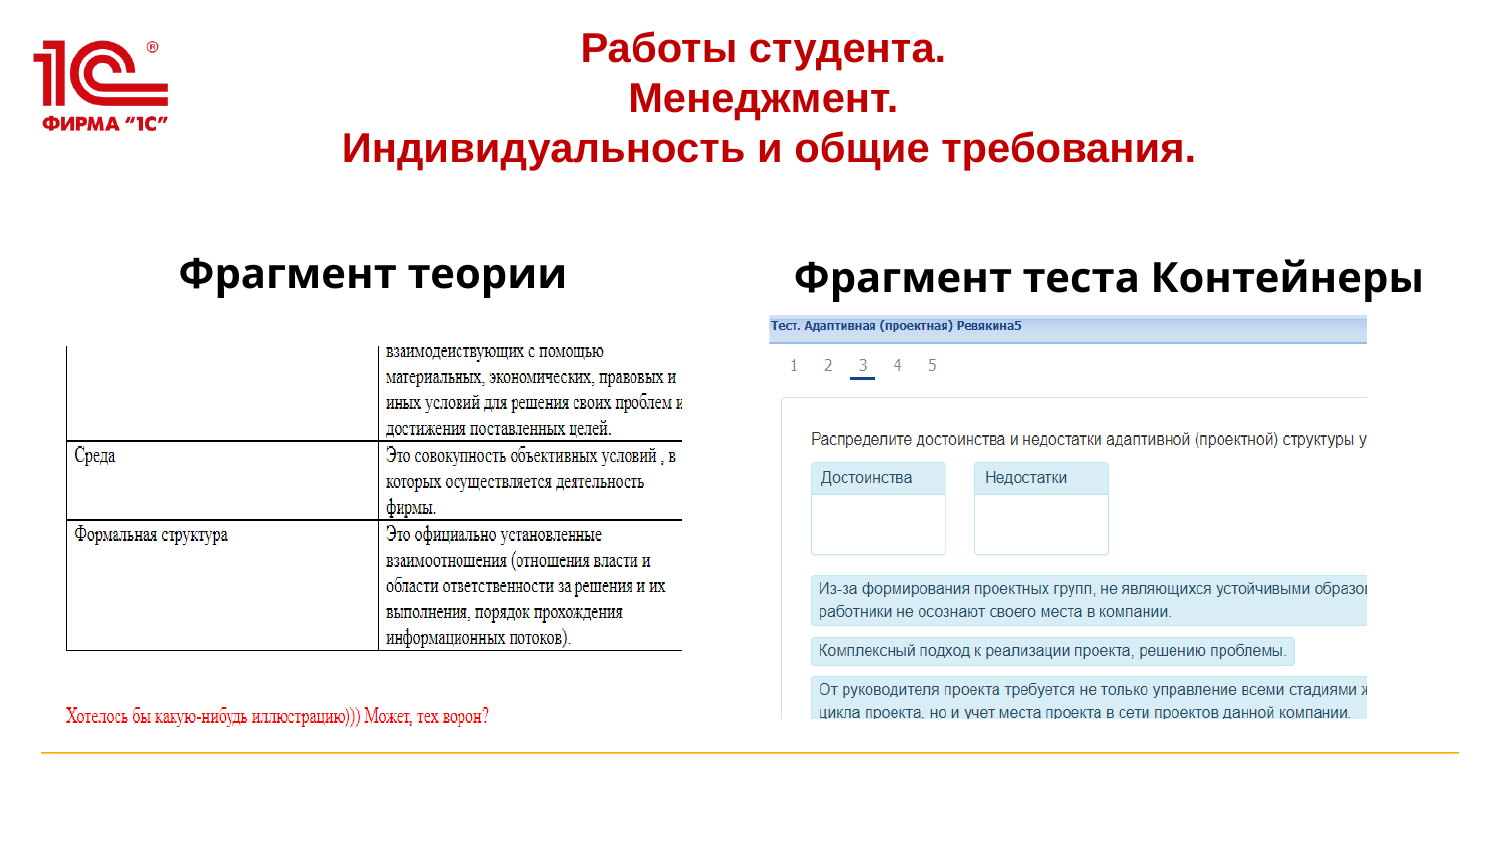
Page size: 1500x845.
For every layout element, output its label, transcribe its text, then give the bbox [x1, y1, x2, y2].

list Фрагмент теста Контейнеры [759, 206, 1460, 309]
list Фрагмент теории [163, 202, 861, 305]
picture [769, 315, 1367, 720]
title Работы студента. Менеджмент. Индивидуальность и общие требования. [201, 20, 1337, 222]
picture [29, 38, 172, 133]
picture [64, 346, 683, 737]
